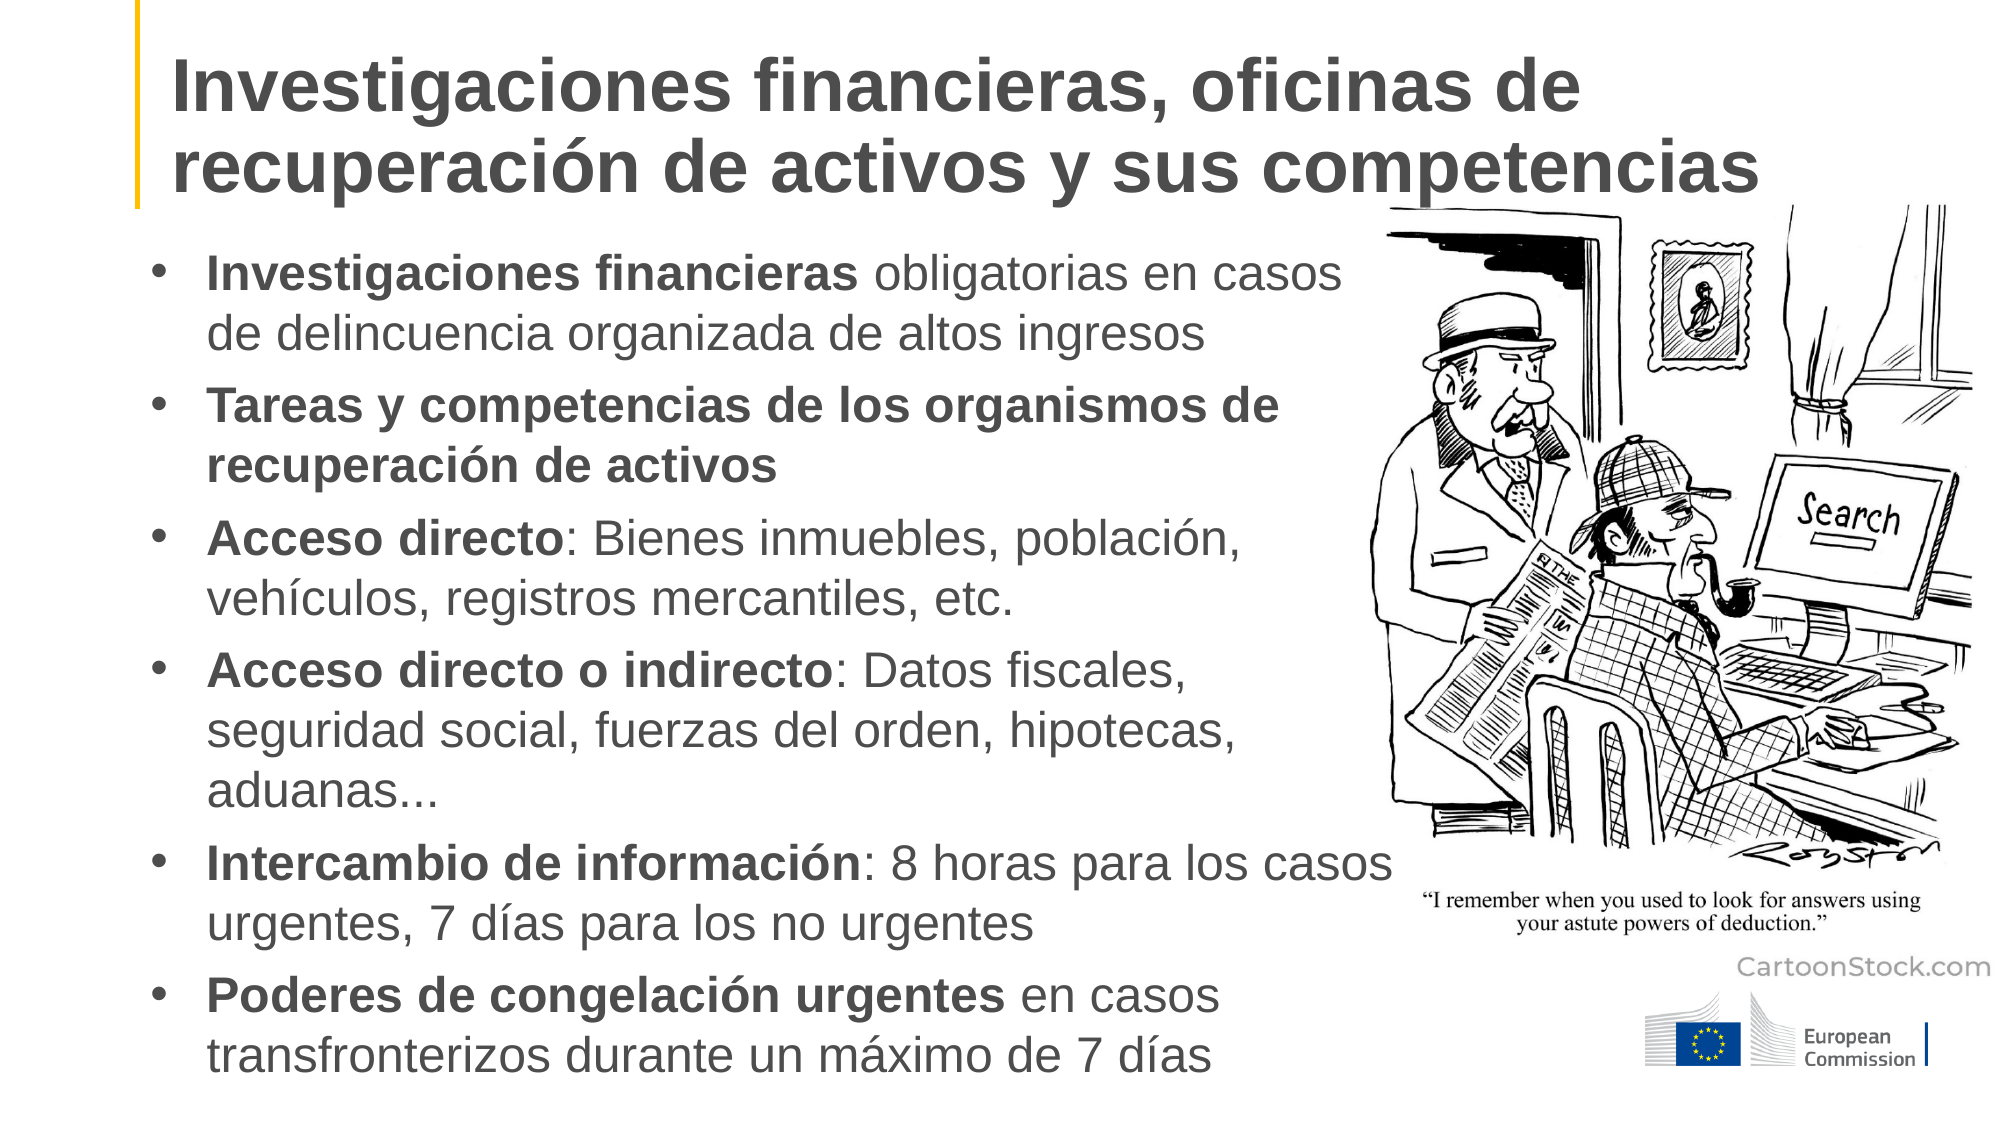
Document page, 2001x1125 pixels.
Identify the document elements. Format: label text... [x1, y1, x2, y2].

text_box Investigaciones financieras obligatorias en casos de delincuencia organizada de altos ingresos Tareas y competencias de los organismos de recuperación de activos Acceso directo: Bienes inmuebles, población, vehículos, registros mercantiles, etc. Acceso directo o indirecto: Datos fiscales, seguridad social, fuerzas del orden, hipotecas, aduanas... Intercambio de información: 8 horas para los casos urgentes, 7 días para los no urgentes Poderes de congelación urgentes en casos transfronterizos durante un máximo de 7 días [135, 232, 1424, 1091]
picture [1645, 991, 1928, 1066]
title Investigaciones financieras, oficinas de recuperación de activos y sus competencias [156, 80, 1882, 209]
picture [1348, 173, 1999, 981]
